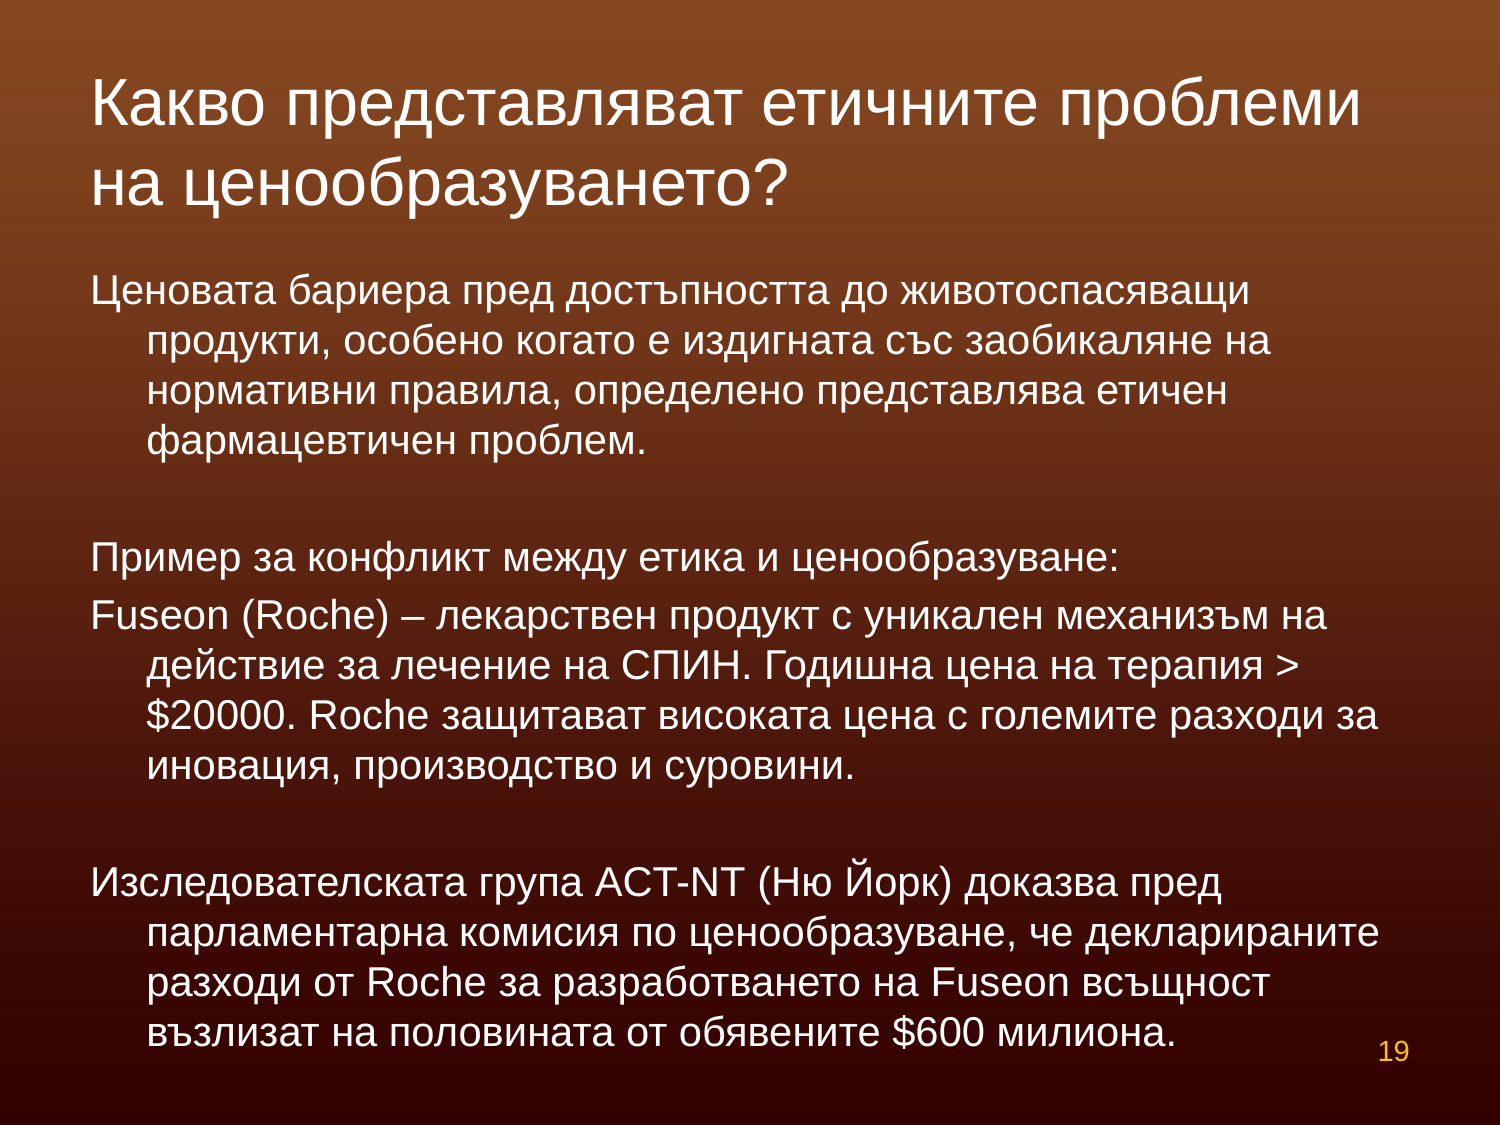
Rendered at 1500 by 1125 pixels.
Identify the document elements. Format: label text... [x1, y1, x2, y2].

picture [0, 0, 1500, 1125]
list Ценовата бариера пред достъпността до животоспасяващи продукти, особено когато е издигната със заобикаляне на нормативни правила, определено представлява етичен фармацевтичен проблем. Пример за конфликт между етика и ценообразуване: Fuseоn (Roche) – лекарствен продукт с уникален механизъм на действие за лечение на СПИН. Годишна цена на терапия > $20000. Roche защитават високата цена с големите разходи за иновация, производство и суровини. Изследователската група ACT-NT (Ню Йорк) доказва пред парламентарна комисия по ценообразуване, че декларираните разходи от Roche за разработването на Fuseon всъщност възлизат на половината от обявените $600 милиона. [75, 255, 1425, 1071]
title Какво представляват етичните проблеми на ценообразуването? [75, 45, 1425, 233]
slide_number 19 [1074, 1024, 1426, 1103]
